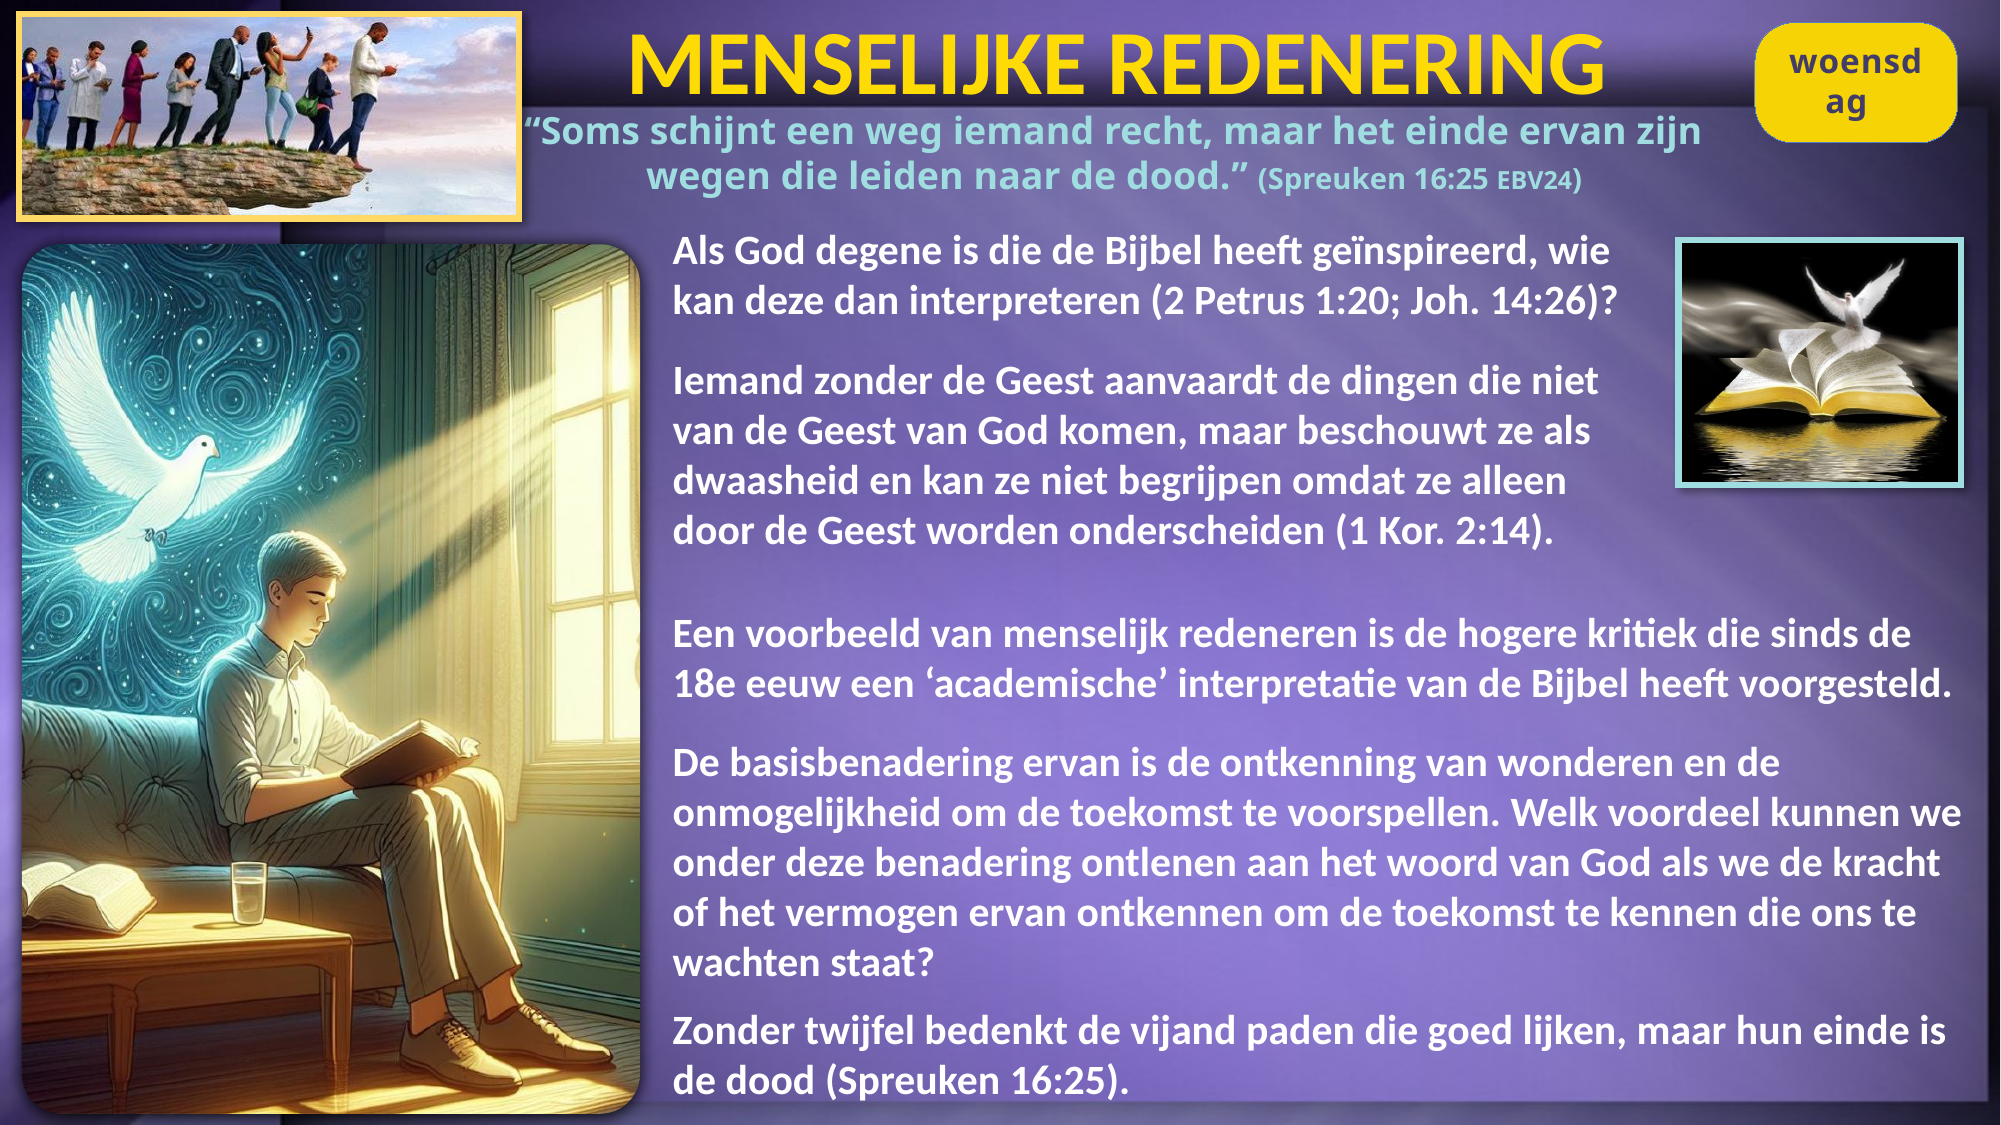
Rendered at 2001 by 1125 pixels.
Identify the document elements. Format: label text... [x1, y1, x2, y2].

text_box Als God degene is die de Bijbel heeft geïnspireerd, wie kan deze dan interpreteren (2 Petrus 1:20; Joh. 14:26)? [657, 215, 1664, 331]
text_box MENSELIJKE REDENERING [541, 0, 1694, 99]
text_box Een voorbeeld van menselijk redeneren is de hogere kritiek die sinds de 18e eeuw een ‘academische’ interpretatie van de Bijbel heeft voorgesteld. [657, 598, 2000, 714]
picture [21, 16, 517, 216]
text_box Iemand zonder de Geest aanvaardt de dingen die niet van de Geest van God komen, maar beschouwt ze als dwaasheid en kan ze niet begrijpen omdat ze alleen door de Geest worden onderscheiden (1 Kor. 2:14). [657, 345, 1664, 561]
picture [0, 0, 2001, 1125]
text_box “Soms schijnt een weg iemand recht, maar het einde ervan zijn wegen die leiden naar de dood.” (Spreuken 16:25 EBV24) [533, 99, 1732, 205]
text_box De basisbenadering ervan is de ontkenning van wonderen en de onmogelijkheid om de toekomst te voorspellen. Welk voordeel kunnen we onder deze benadering ontlenen aan het woord van God als we de kracht of het vermogen ervan ontkennen om de toekomst te kennen die ons te wachten staat? [657, 727, 2000, 993]
text_box Zonder twijfel bedenkt de vijand paden die goed lijken, maar hun einde is de dood (Spreuken 16:25). [657, 995, 2000, 1110]
text_box woensdag [1754, 22, 1958, 143]
